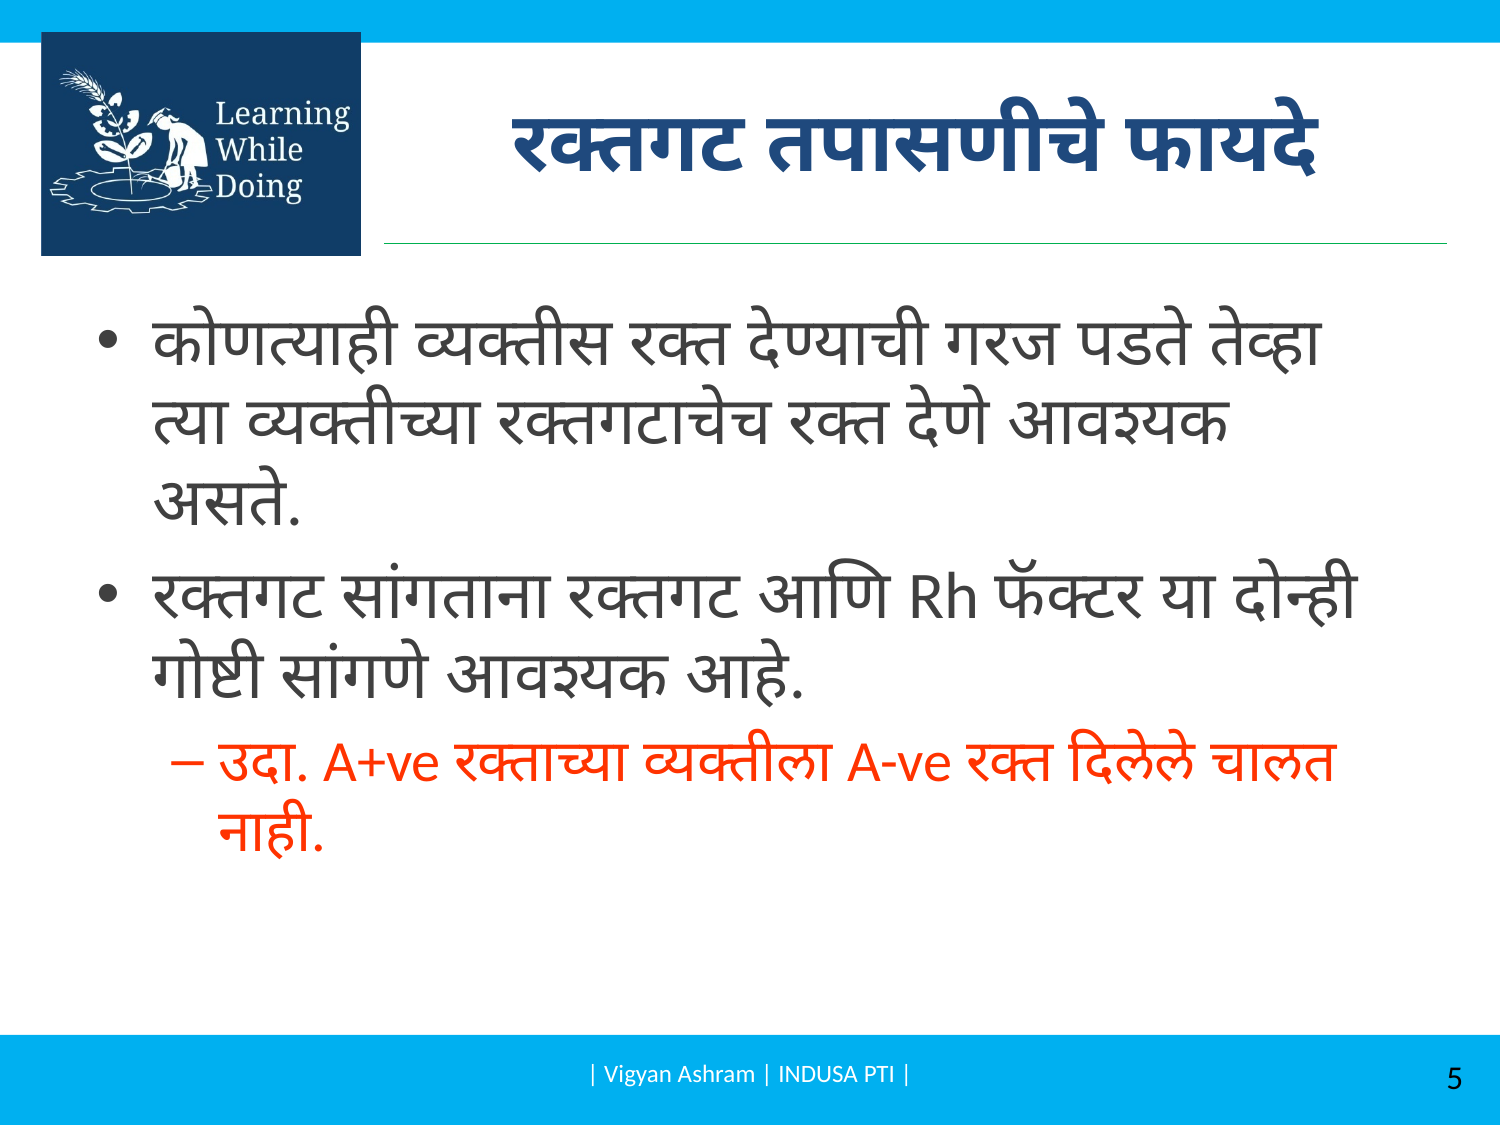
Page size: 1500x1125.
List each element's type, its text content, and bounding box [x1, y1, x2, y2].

footer | Vigyan Ashram | INDUSA PTI | [512, 1042, 988, 1103]
picture [41, 33, 361, 256]
slide_number 5 [1128, 1045, 1478, 1106]
title रक्तगट तपासणीचे फायदे [383, 44, 1447, 232]
list कोणत्याही व्यक्तीस रक्त देण्याची गरज पडते तेव्हा त्या व्यक्तीच्या रक्तगटाचेच रक्त देणे आवश्यक असते. रक्तगट सांगताना रक्तगट आणि Rh फॅक्टर या दोन्ही गोष्टी सांगणे आवश्यक आहे. उदा. A+ve रक्ताच्या व्यक्तीला A-ve रक्त दिलेले चालत नाही. [81, 290, 1375, 875]
